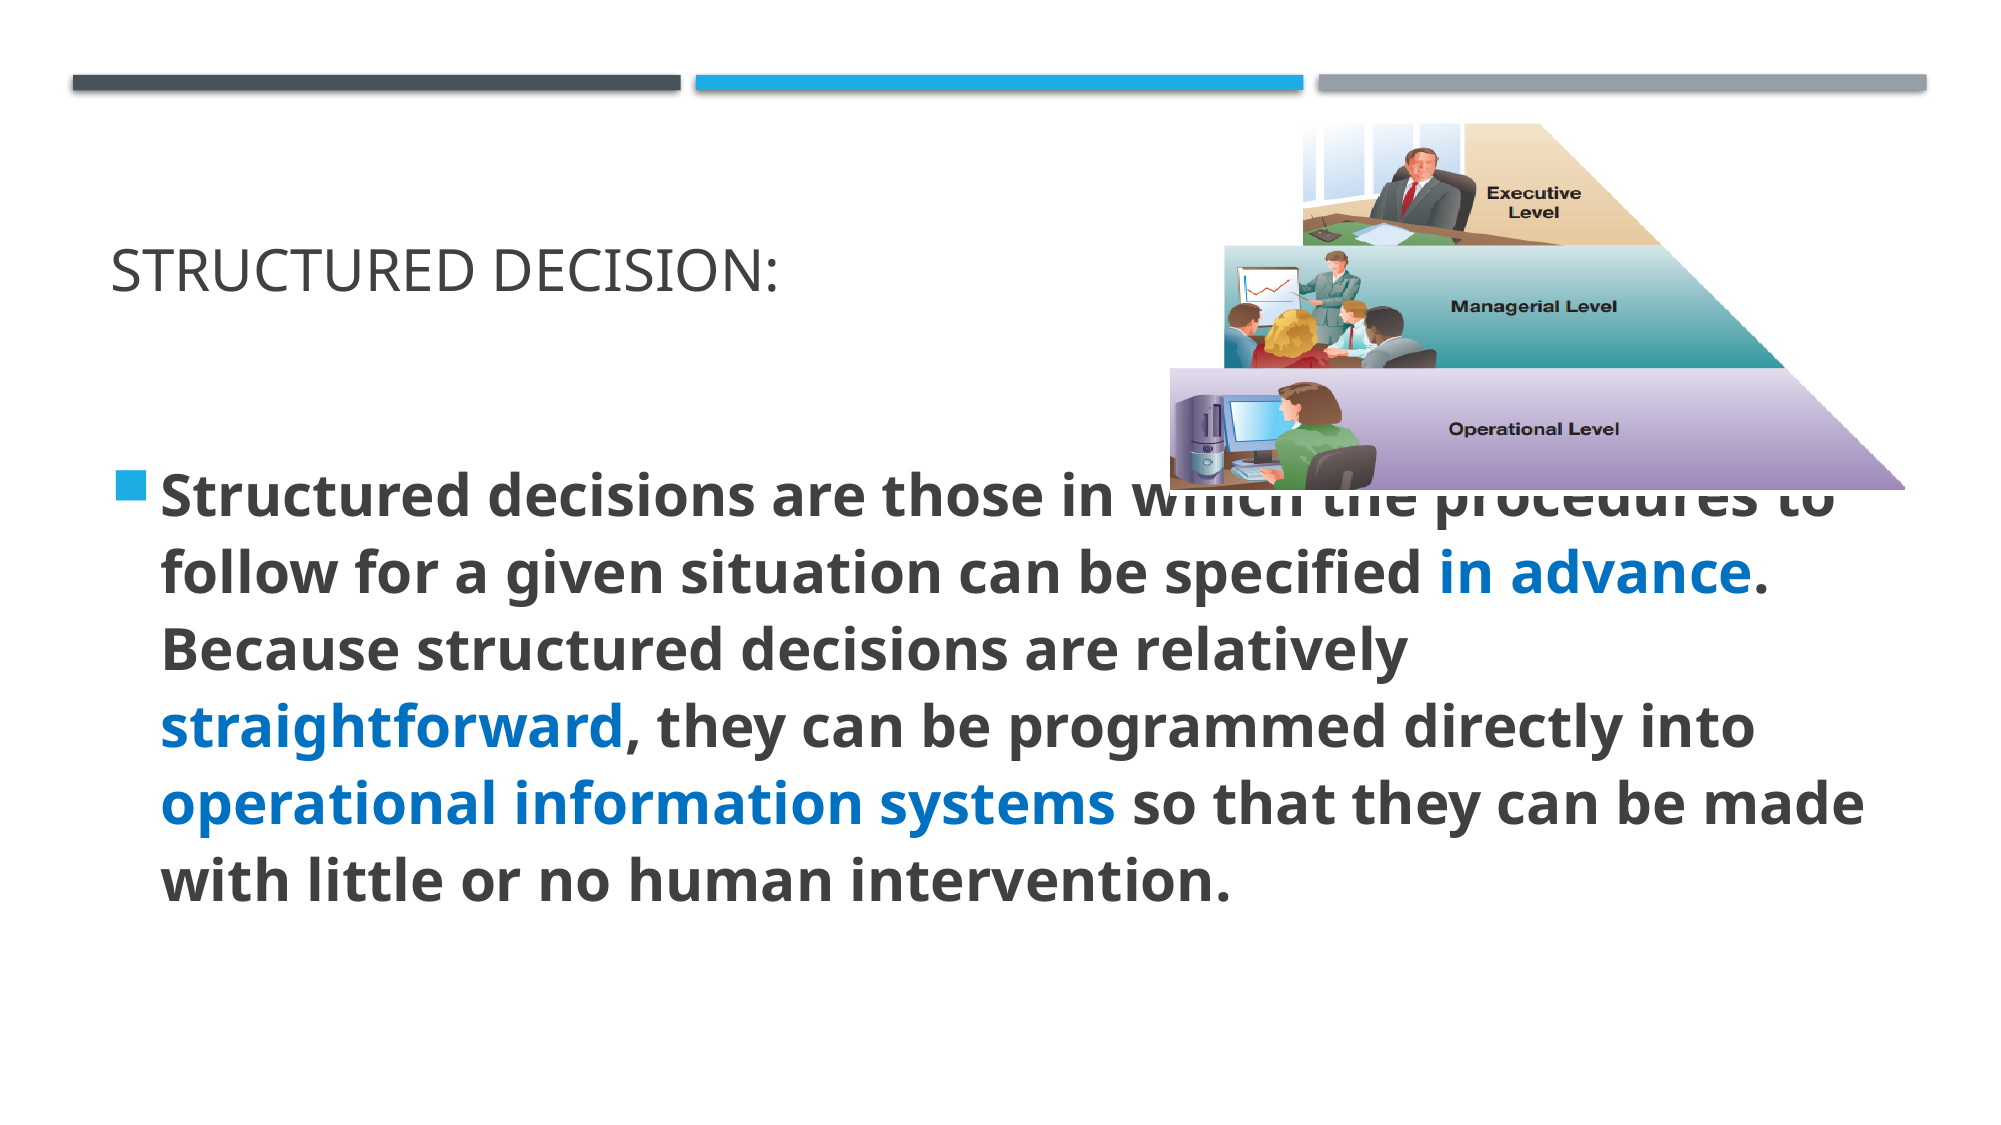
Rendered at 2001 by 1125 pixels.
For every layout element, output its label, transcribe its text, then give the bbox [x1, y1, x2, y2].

list Structured decisions are those in which the procedures to follow for a given situation can be specified in advance. Because structured decisions are relatively straightforward, they can be programmed directly into operational information systems so that they can be made with little or no human intervention. [95, 383, 1905, 981]
title Structured decision: [95, 115, 1167, 311]
picture [1170, 114, 1906, 497]
